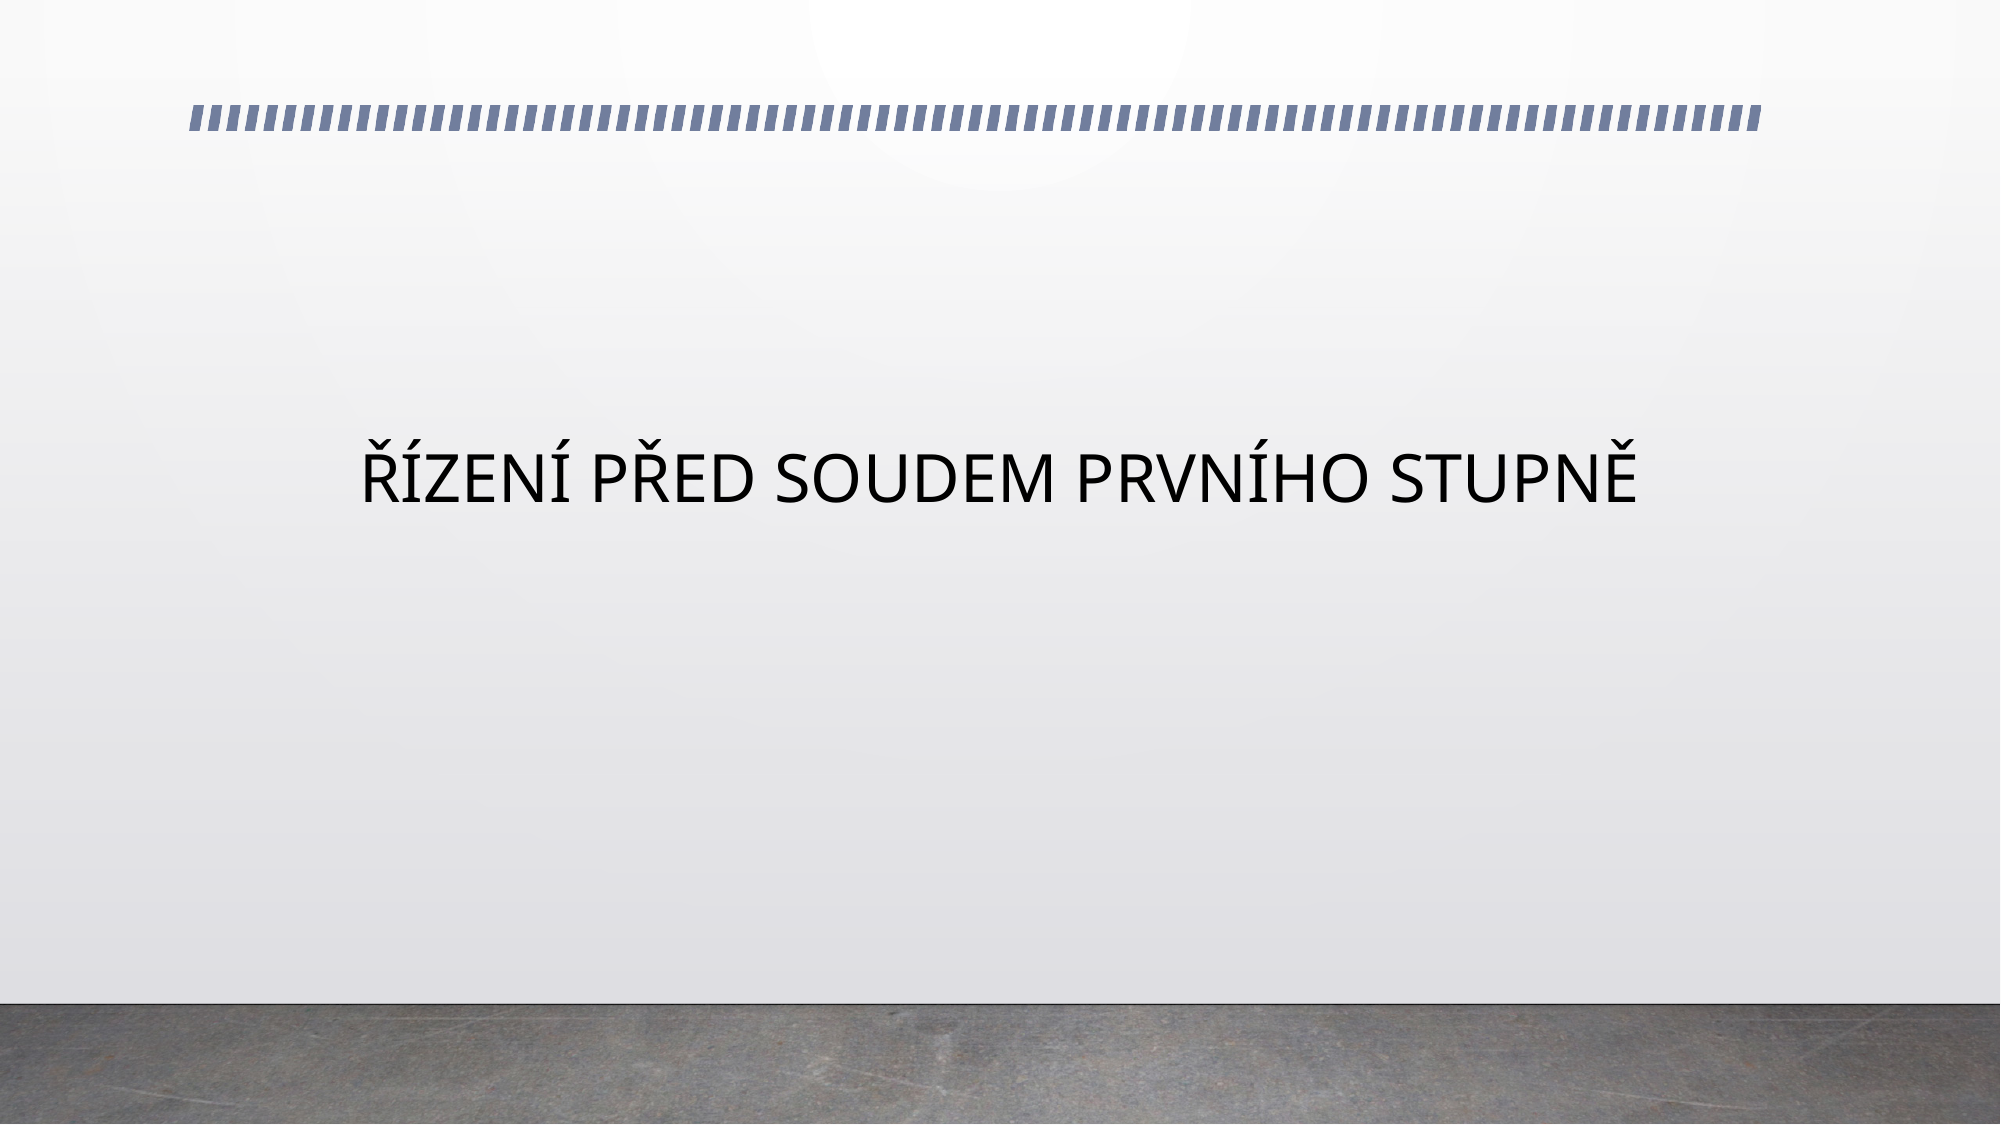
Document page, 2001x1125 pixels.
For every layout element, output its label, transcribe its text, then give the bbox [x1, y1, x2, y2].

title ŘÍZENÍ PŘED SOUDEM PRVNÍHO STUPNĚ [212, 437, 1788, 610]
picture [0, 1004, 2000, 1124]
